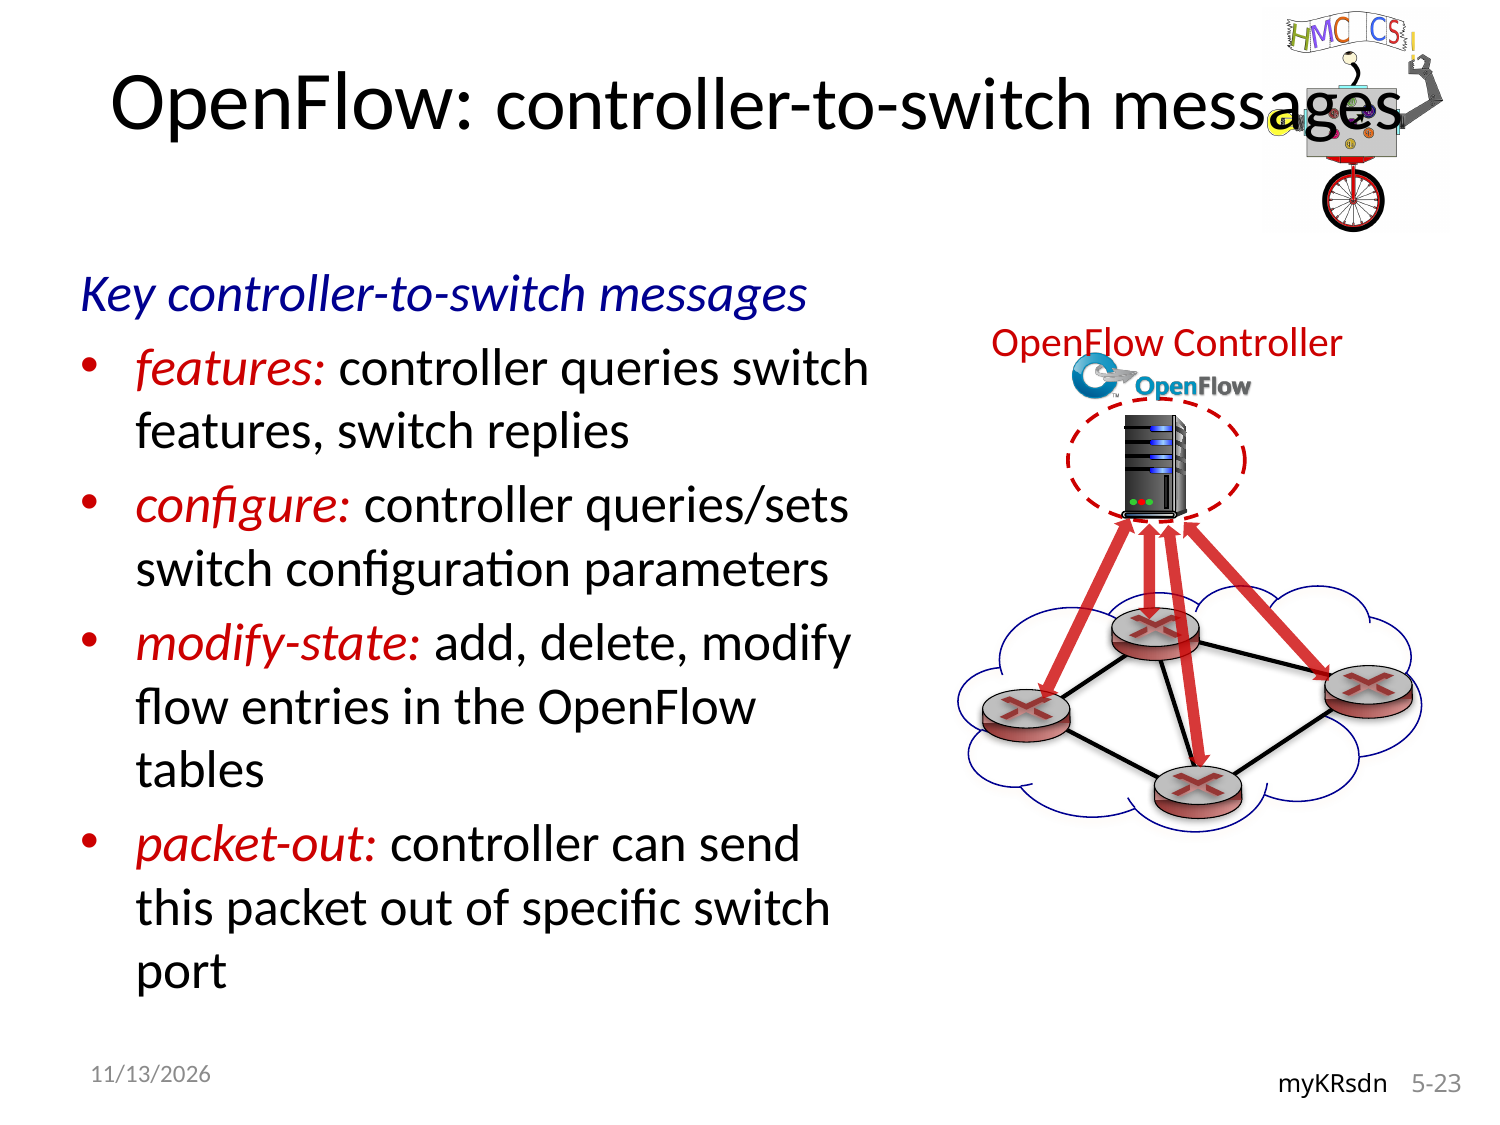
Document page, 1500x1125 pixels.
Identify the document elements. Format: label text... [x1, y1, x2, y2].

picture [1262, 7, 1450, 233]
title OpenFlow: controller-to-switch messages [83, 2, 1432, 191]
slide_number 5-23 [1387, 1062, 1478, 1107]
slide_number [75, 1042, 425, 1103]
footer myKRsdn [1045, 1062, 1404, 1102]
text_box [958, 306, 1422, 832]
list Key controller-to-switch messages features: controller queries switch features, switch replies configure: controller queries/sets switch configuration parameters modify-state: add, delete, modify flow entries in the OpenFlow tables packet-out: controller can send this packet out of specific switch port [65, 250, 906, 1013]
